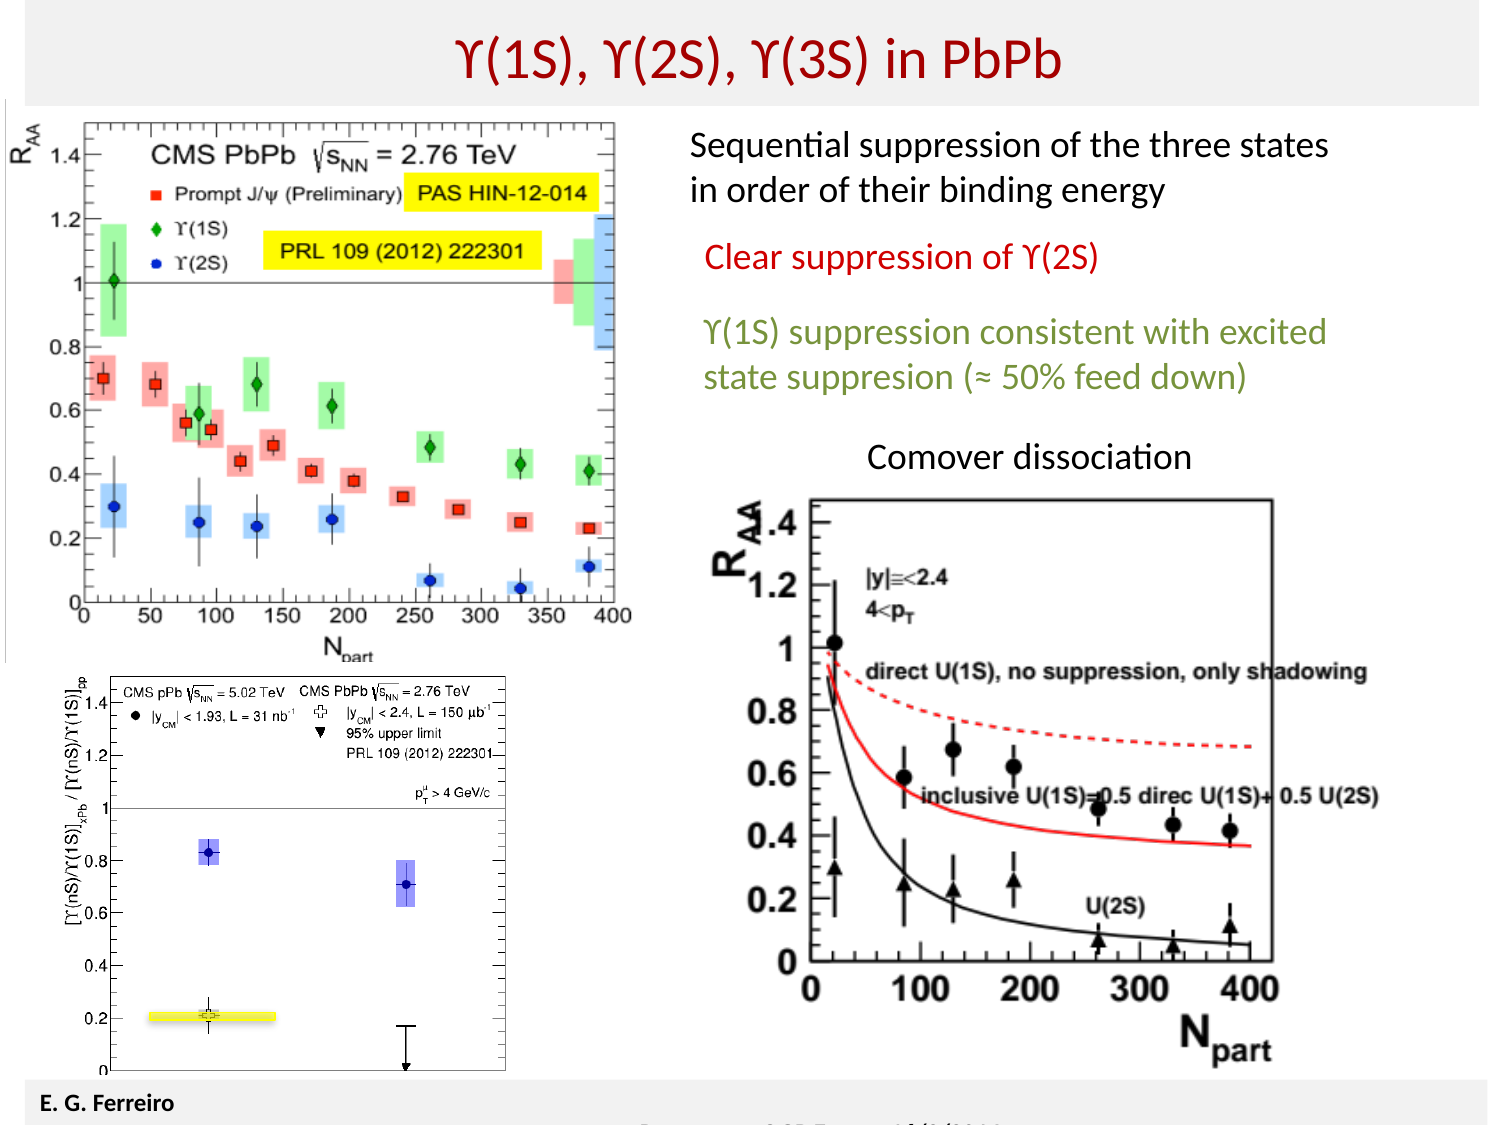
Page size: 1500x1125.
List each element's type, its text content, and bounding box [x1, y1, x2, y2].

text_box Comover dissociation [852, 424, 1208, 460]
text_box Clear suppression of ϒ(2S) [689, 224, 1115, 285]
text_box [24, 0, 1480, 106]
picture [687, 462, 1487, 1091]
text_box ϒ(1S) suppression consistent with excited state suppresion (≈ 50% feed down) [688, 299, 1352, 405]
text_box Sequential suppression of the three states in order of their binding energy [675, 112, 1354, 218]
picture [0, 99, 666, 1076]
text_box ϒ(1S), ϒ(2S), ϒ(3S) in PbPb [440, 12, 1079, 98]
text_box E. G. Ferreiro Rencontres QGP Etretat 16/9/2014 [24, 1079, 1488, 1125]
